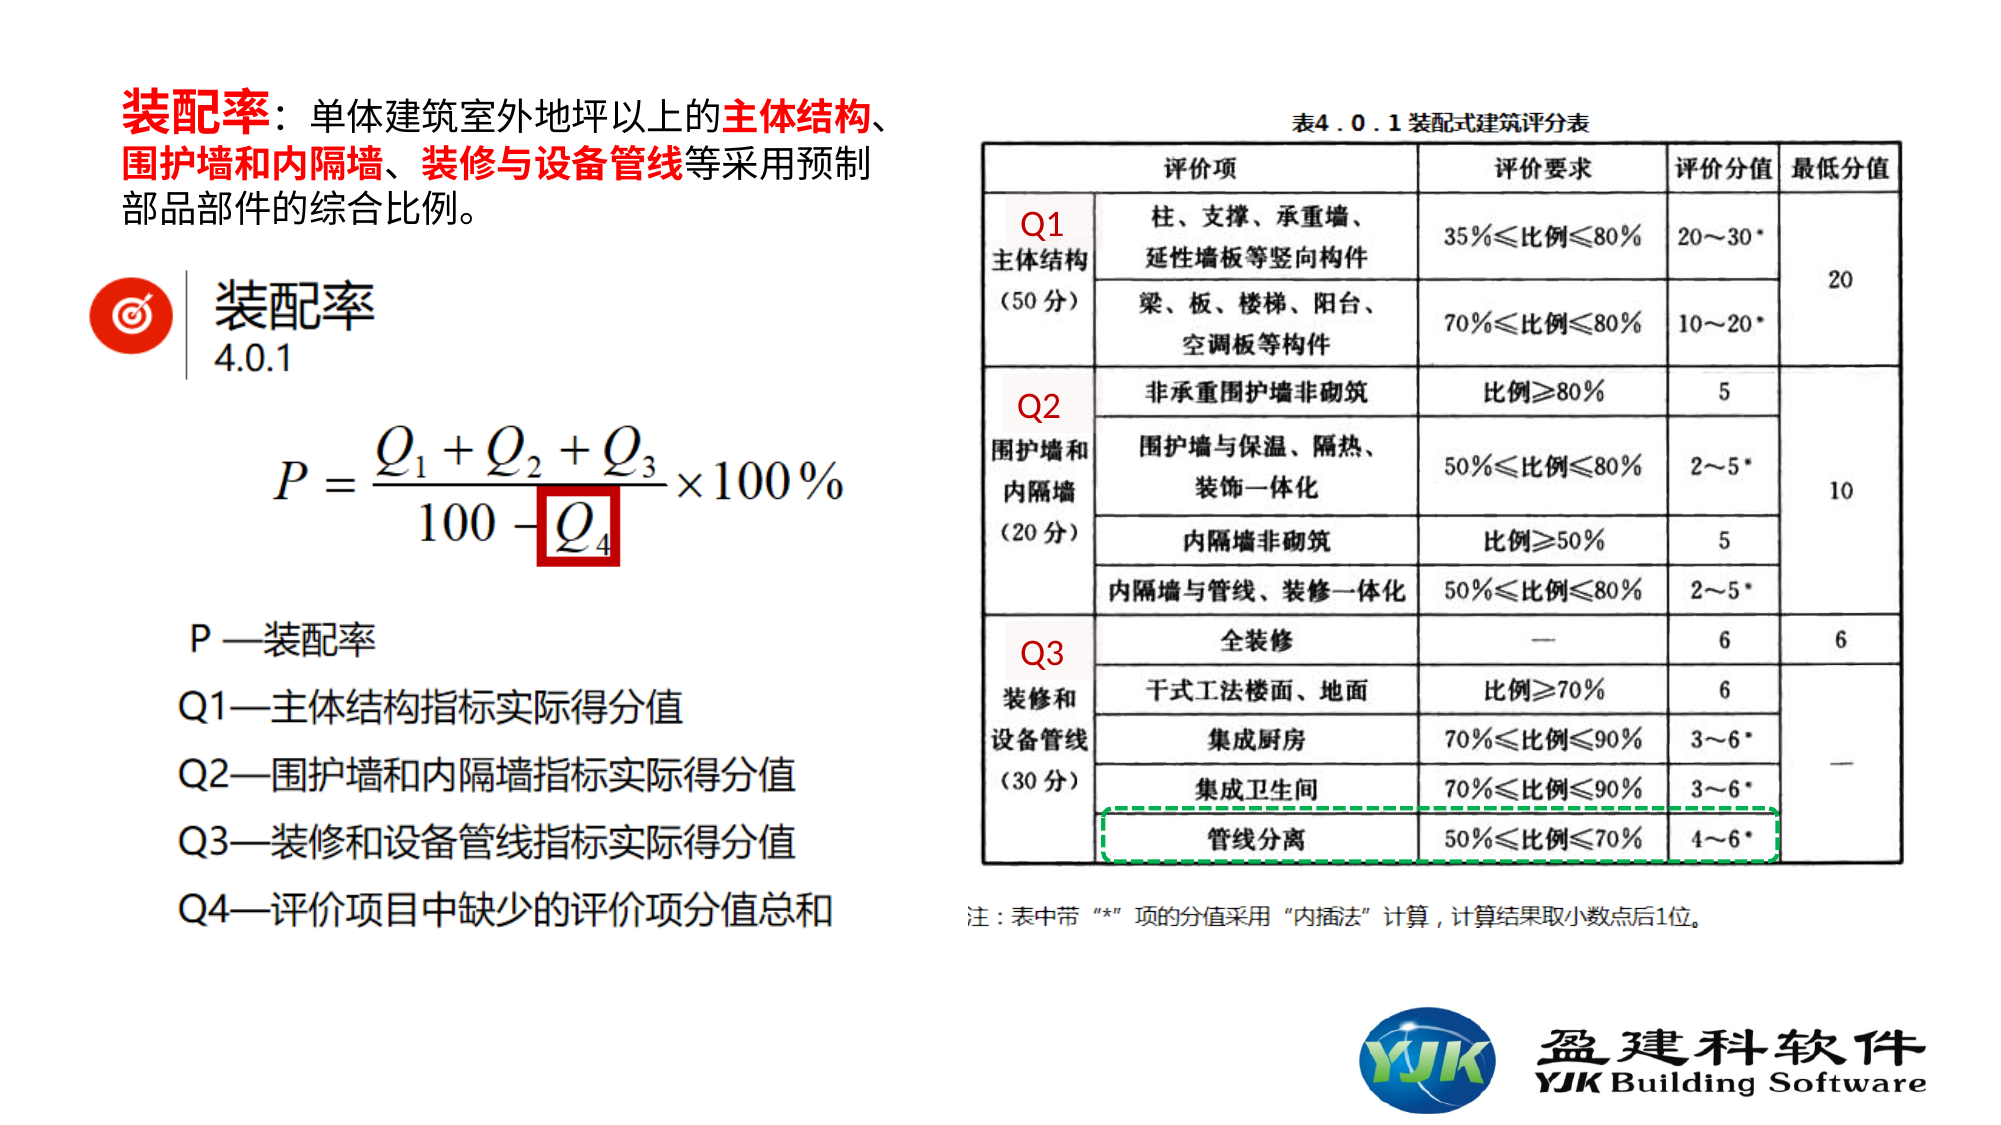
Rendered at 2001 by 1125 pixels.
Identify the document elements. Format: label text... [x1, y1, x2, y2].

slide_number [1433, 1042, 1900, 1103]
text_box 装配率：单体建筑室外地坪以上的主体结构、围护墙和内隔墙、装修与设备管线等采用预制部品部件的综合比例。 [106, 72, 921, 238]
picture [1359, 1007, 1926, 1114]
picture [81, 223, 886, 971]
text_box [968, 99, 1913, 928]
